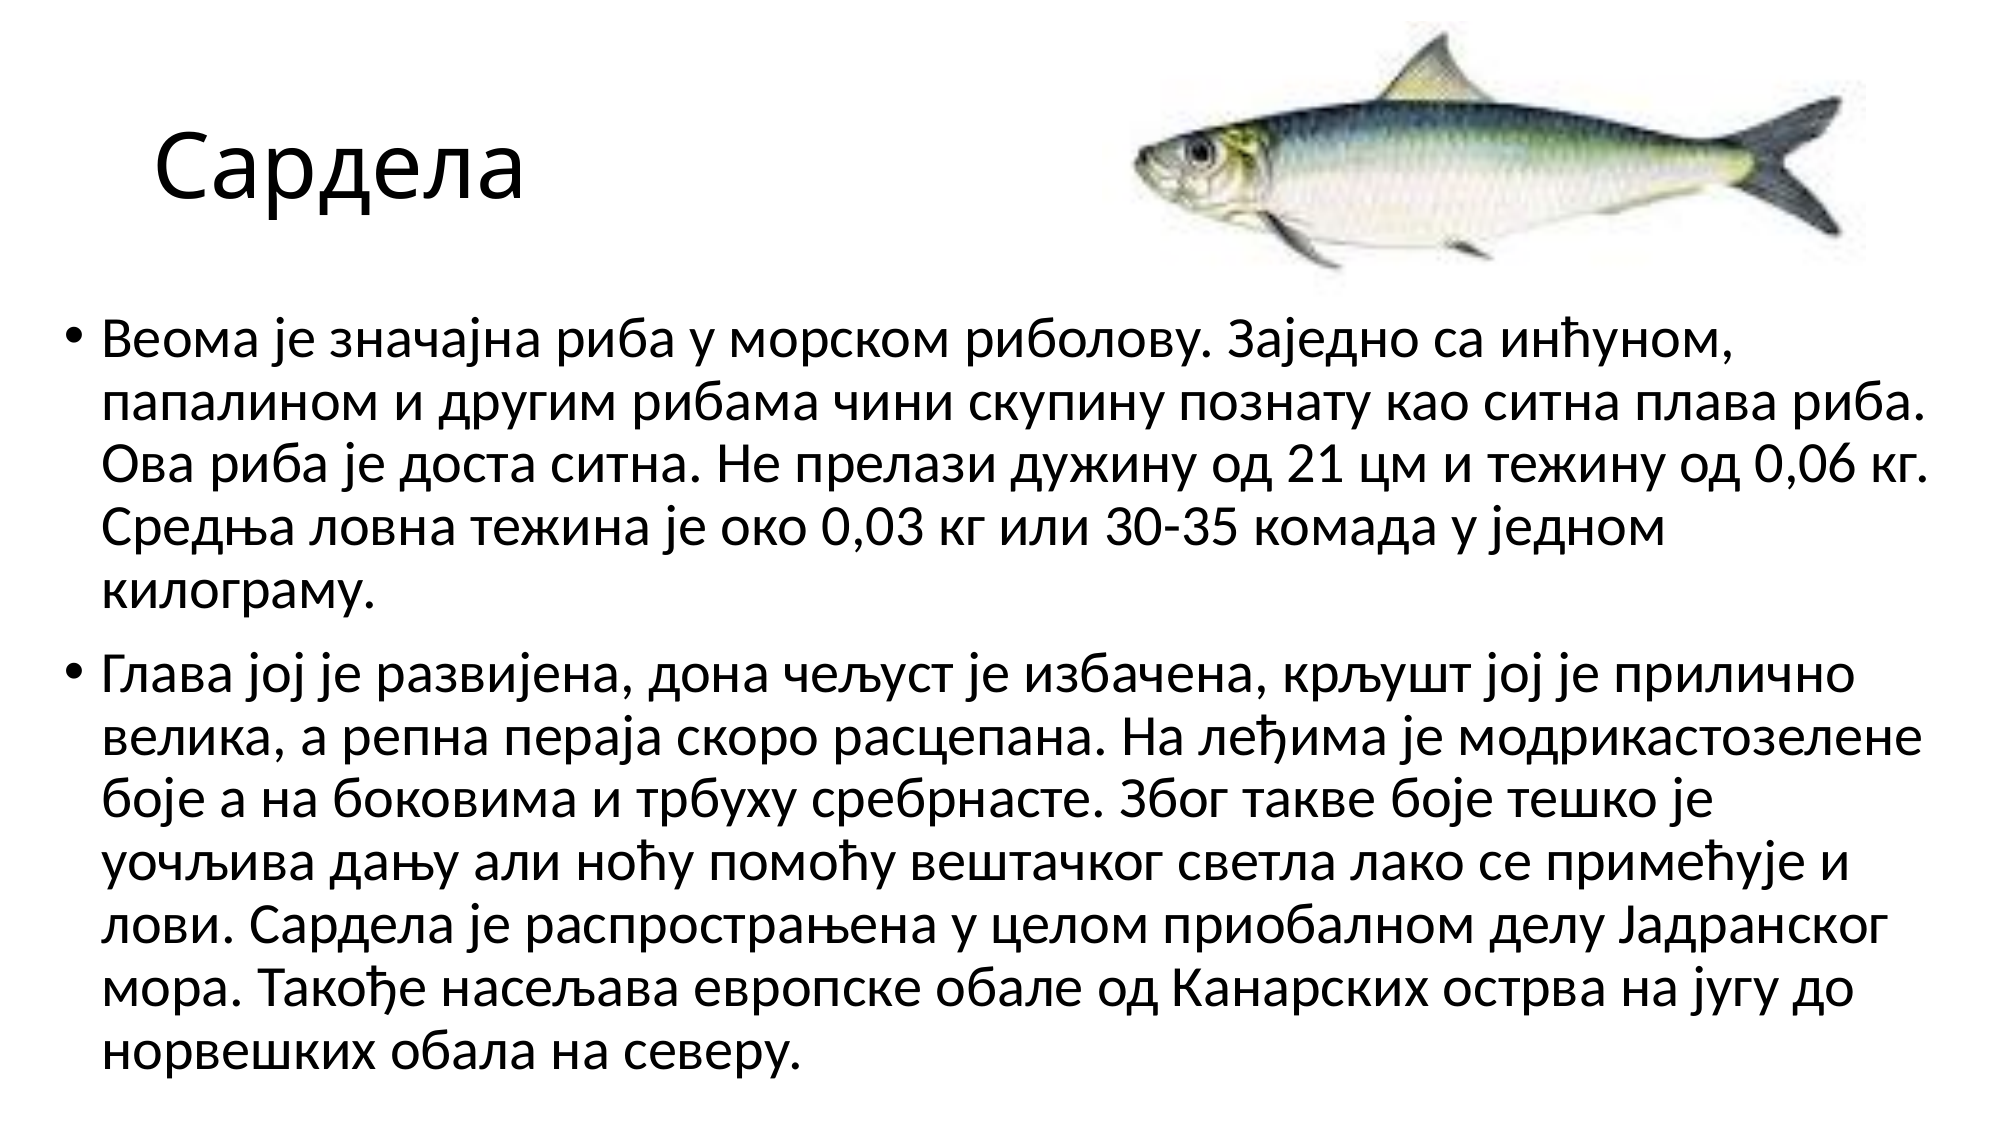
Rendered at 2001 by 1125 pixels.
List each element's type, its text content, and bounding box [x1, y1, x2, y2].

title Сардела [137, 59, 1102, 278]
picture [1102, 21, 1866, 300]
list Веома је значајна риба у морском риболову. Заједно са инћуном, папалином и другим рибама чини скупину познату као ситна плава риба. Ова риба је доста ситна. Не прелази дужину од 21 цм и тежину од 0,06 кг. Средња ловна тежина је око 0,03 кг или 30-35 комада у једном килограму. Глава јој је развијена, дона чељуст је избачена, крљушт јој је прилично велика, а репна пераја скоро расцепана. На леђима је модрикастозелене боје а на боковима и трбуху сребрнасте. Због такве боје тешко је уочљива дању али ноћу помоћу вештачког светла лако се примећује и лови. Сардела је распрострањена у целом приобалном делу Јадранског мора. Такође насељава европске обале од Канарских острва на југу до норвешких обала на северу. [48, 299, 1952, 1104]
